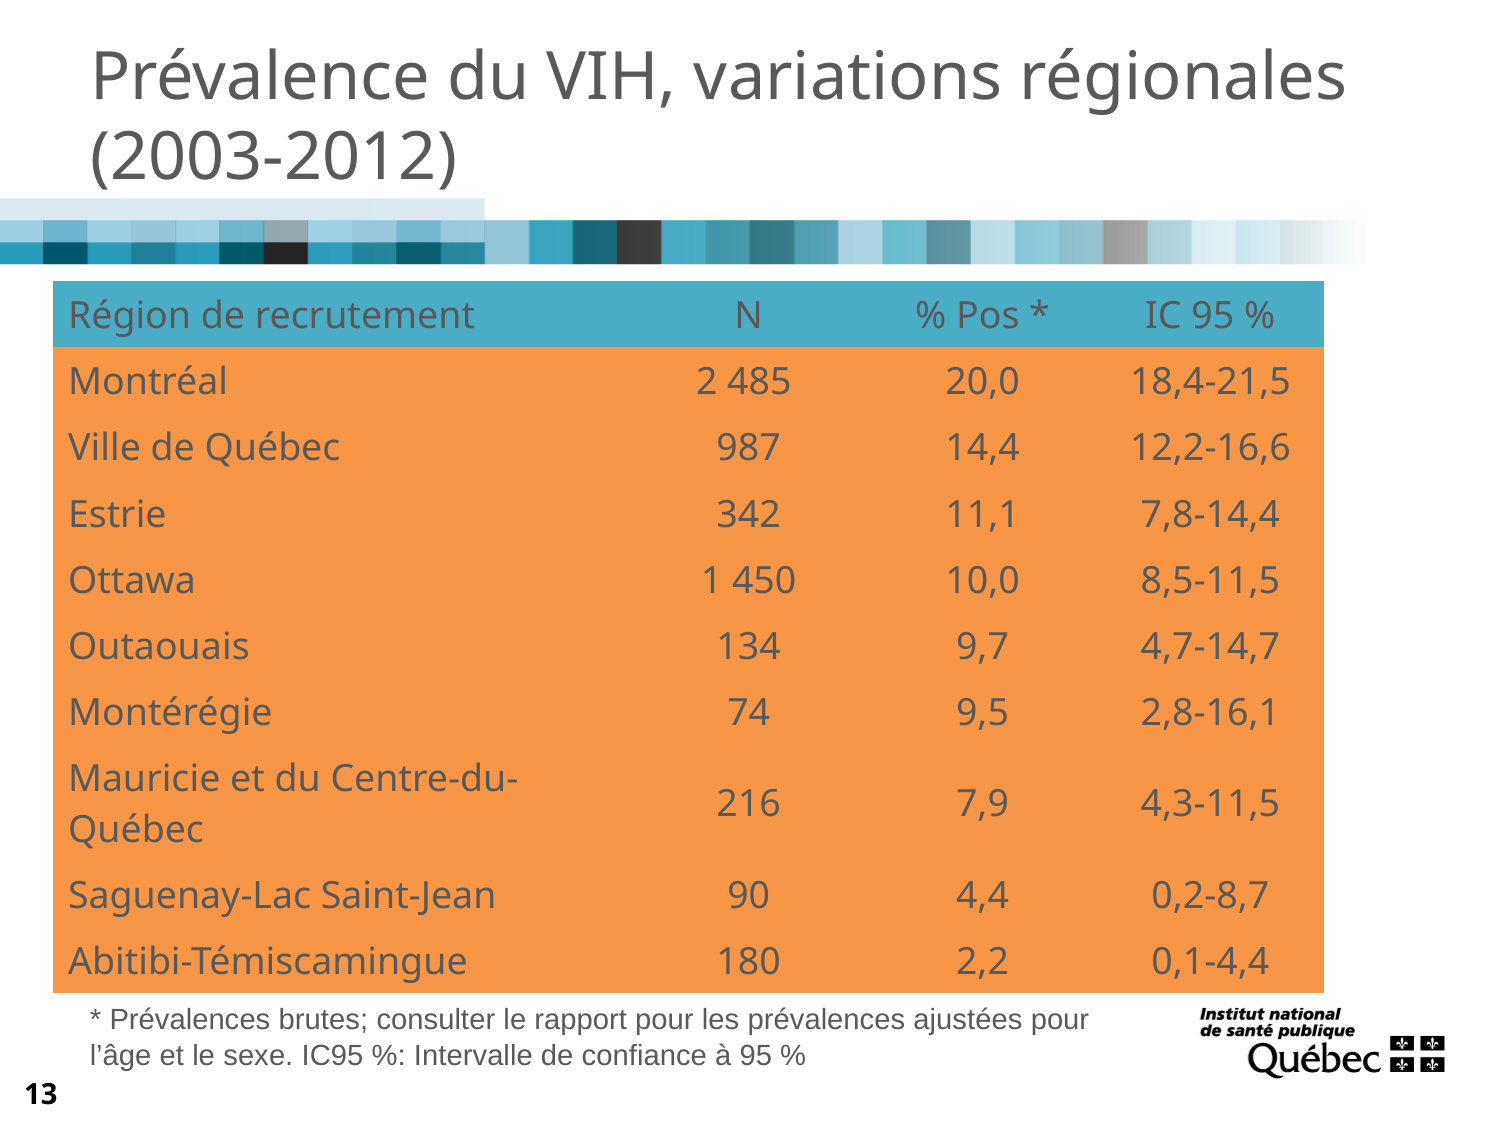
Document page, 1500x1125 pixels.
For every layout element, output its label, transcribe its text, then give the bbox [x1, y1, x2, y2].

table_cell Abitibi-Témiscamingue [53, 927, 629, 984]
table_cell Saguenay-Lac Saint-Jean [53, 861, 629, 927]
picture [0, 0, 1500, 1125]
table_cell 180 [629, 927, 869, 984]
table_header Région de recrutement [53, 281, 629, 347]
table_cell 10,0 [869, 546, 1097, 612]
table_header N [629, 281, 869, 347]
title Prévalence du VIH, variations régionales (2003-2012) [75, 19, 1425, 207]
table_cell Outaouais [53, 612, 629, 678]
table_header % Pos * [869, 281, 1097, 347]
table_cell 2 485 [629, 347, 869, 413]
table_cell 74 [629, 678, 869, 744]
table_cell 4,4 [869, 861, 1097, 927]
table_cell 18,4-21,5 [1097, 347, 1324, 413]
table_cell 1 450 [629, 546, 869, 612]
table_cell 9,5 [869, 678, 1097, 744]
table_cell 7,8-14,4 [1097, 479, 1324, 546]
text_box * Prévalences brutes; consulter le rapport pour les prévalences ajustées pour l’âge et le sexe. IC95 %: Intervalle de confiance à 95 % [46, 984, 1172, 1079]
table_cell 14,4 [869, 413, 1097, 479]
table_cell 8,5-11,5 [1097, 546, 1324, 612]
table_cell Montréal [53, 347, 629, 413]
table_cell 987 [629, 413, 869, 479]
table_cell 342 [629, 479, 869, 546]
table_header IC 95 % [1097, 281, 1324, 347]
table_cell 4,7-14,7 [1097, 612, 1324, 678]
table_cell 2,2 [869, 927, 1097, 984]
table_cell Estrie [53, 479, 629, 546]
table_cell Ottawa [53, 546, 629, 612]
table_cell 134 [629, 612, 869, 678]
table_cell 0,2-8,7 [1097, 861, 1324, 927]
table_cell 7,9 [869, 744, 1097, 861]
table_cell 216 [629, 744, 869, 861]
table_cell 9,7 [869, 612, 1097, 678]
table_cell 2,8-16,1 [1097, 678, 1324, 744]
table_cell Ville de Québec [53, 413, 629, 479]
table_cell 0,1-4,4 [1097, 927, 1324, 993]
table_cell Mauricie et du Centre-du-Québec [53, 744, 629, 861]
table_cell 20,0 [869, 347, 1097, 413]
slide_number 13 [0, 1065, 73, 1125]
table_cell 90 [629, 861, 869, 927]
table_cell Montérégie [53, 678, 629, 744]
table_cell 12,2-16,6 [1097, 413, 1324, 479]
table_cell 11,1 [869, 479, 1097, 546]
table_cell 4,3-11,5 [1097, 744, 1324, 861]
